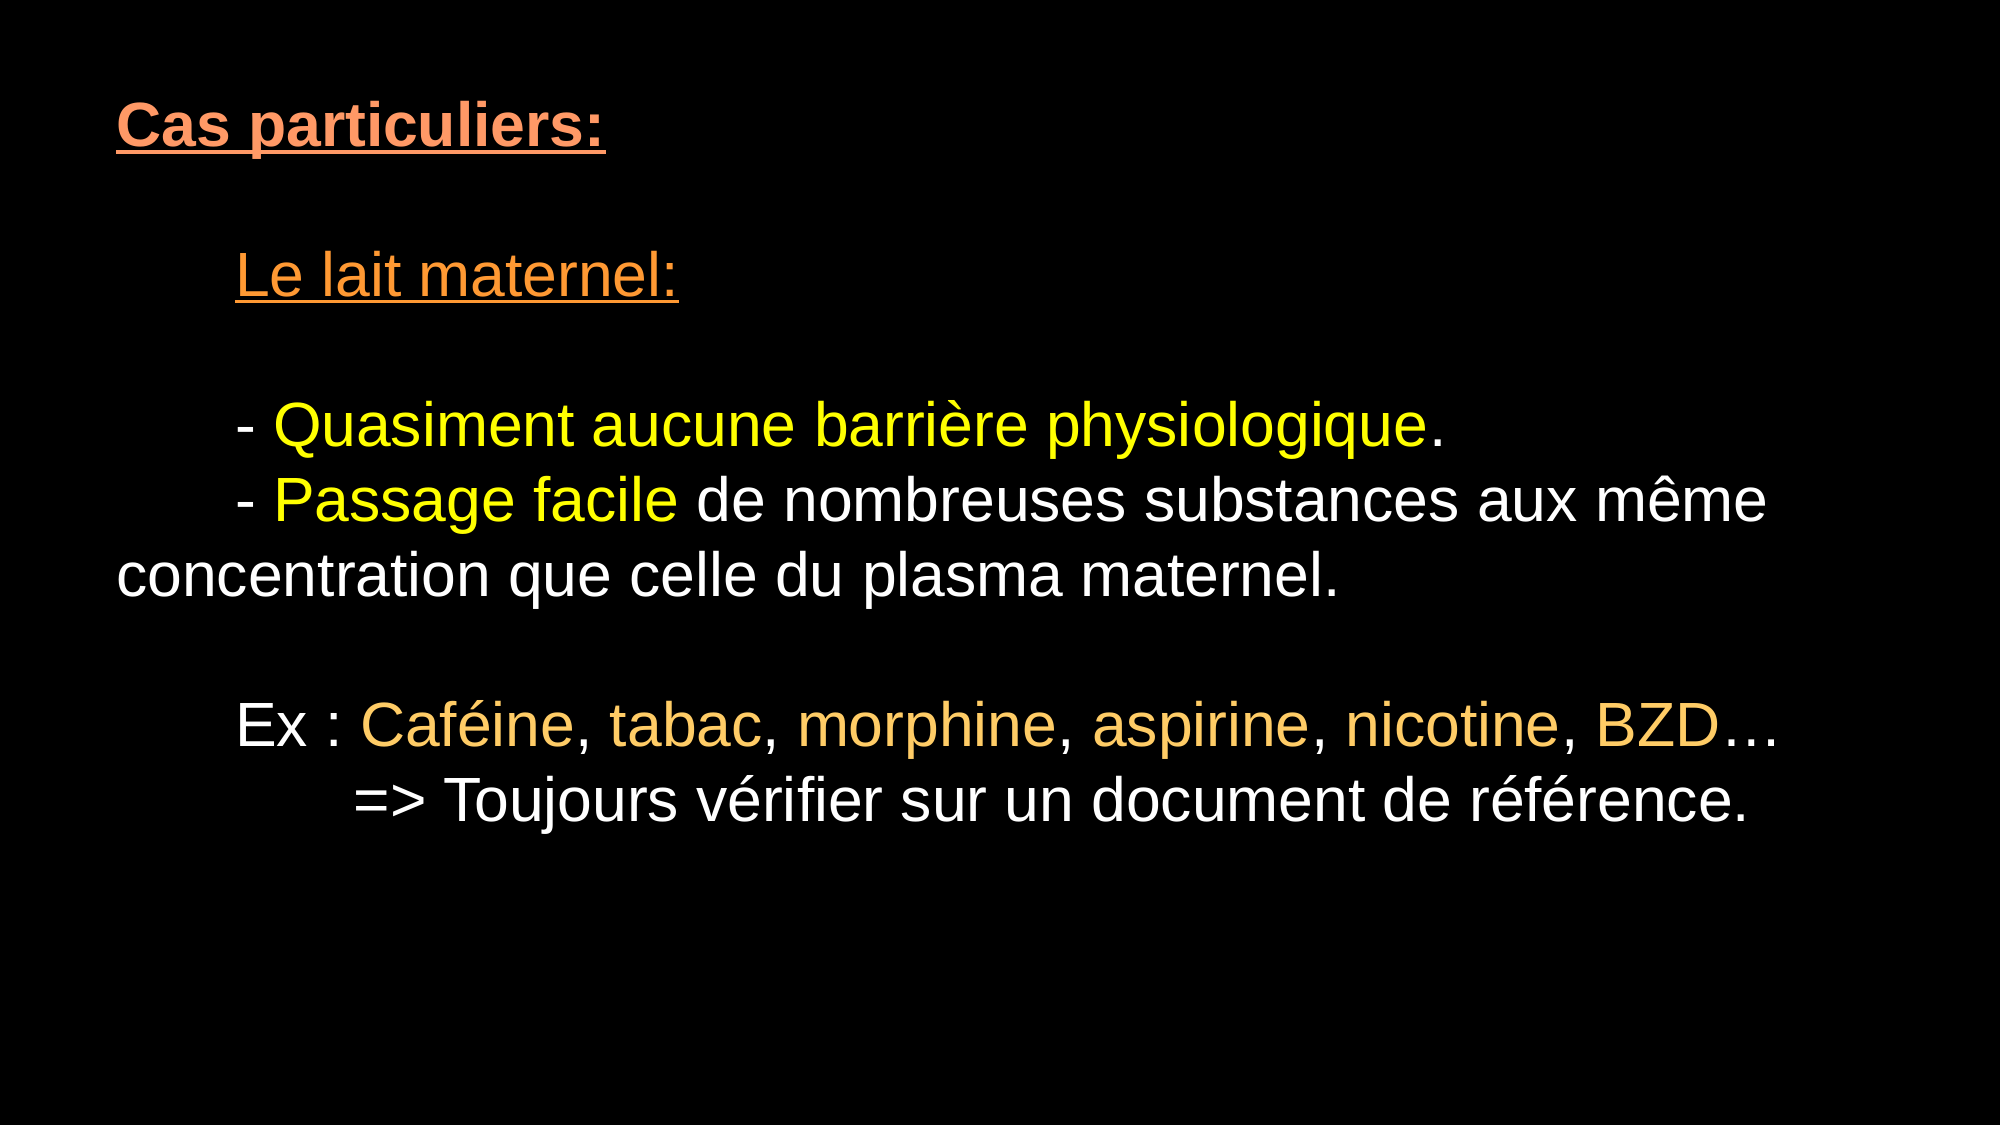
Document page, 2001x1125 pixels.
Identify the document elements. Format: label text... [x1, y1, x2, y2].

text_box Cas particuliers: Le lait maternel: - Quasiment aucune barrière physiologique. - Passage facile de nombreuses substances aux même concentration que celle du plasma maternel. Ex : Caféine, tabac, morphine, aspirine, nicotine, BZD… => Toujours vérifier sur un document de référence. [103, 77, 1843, 1029]
